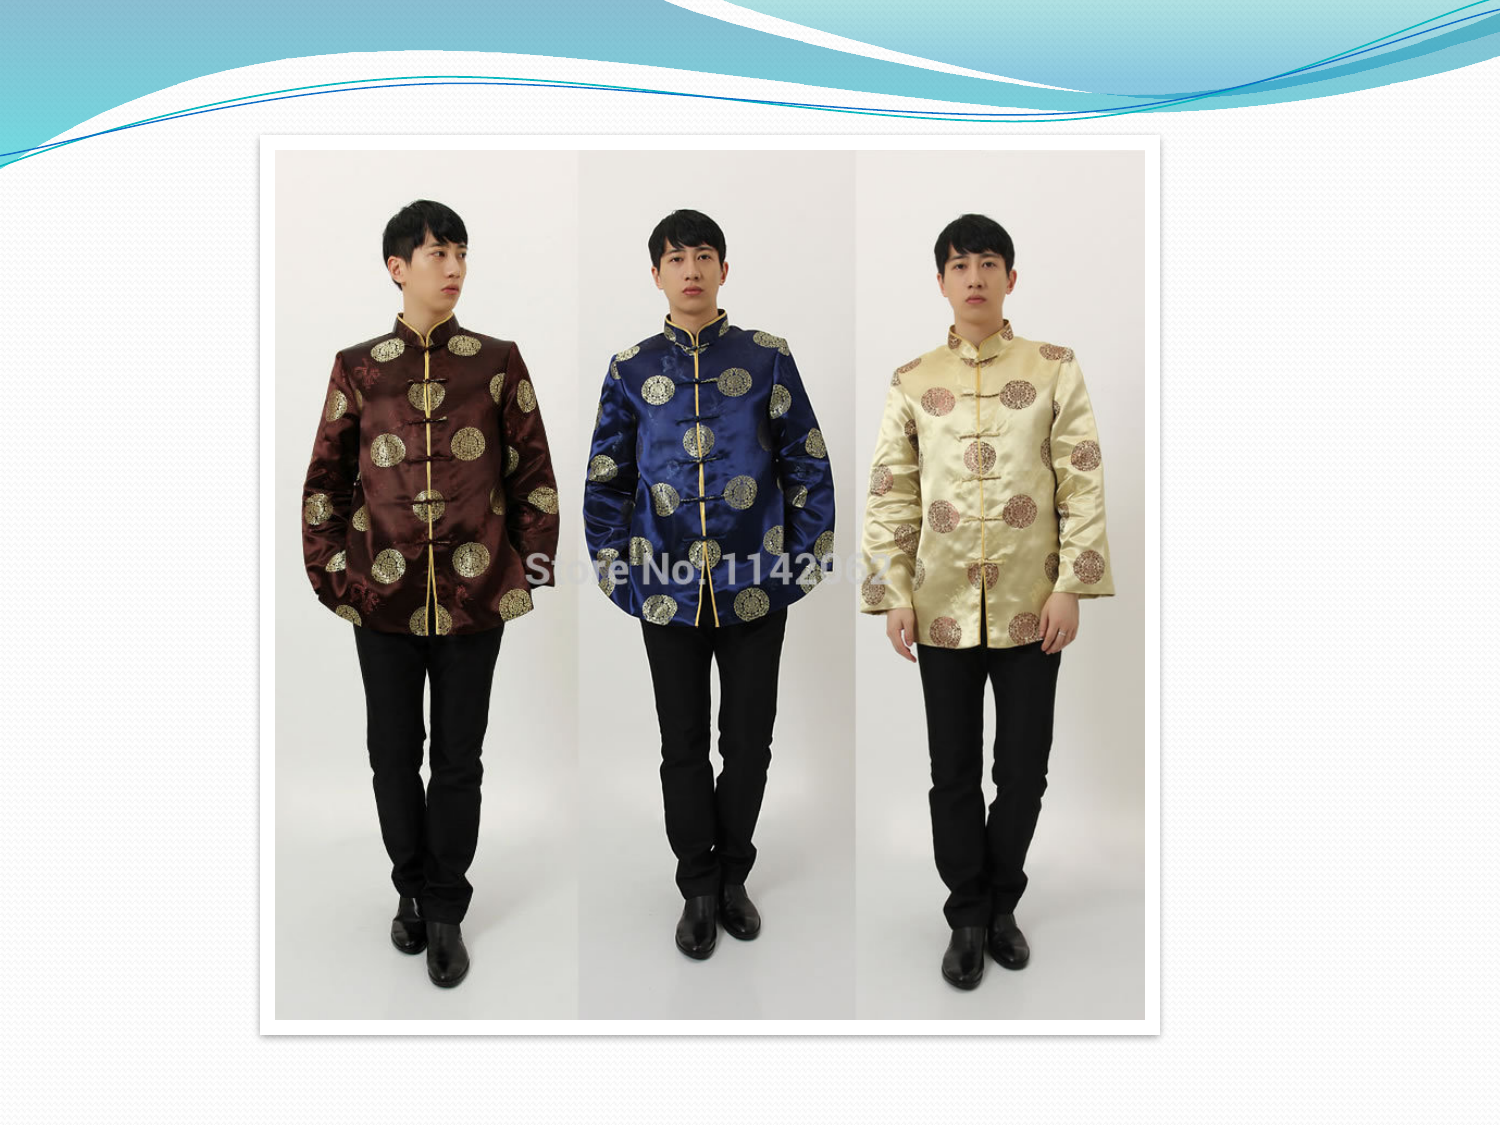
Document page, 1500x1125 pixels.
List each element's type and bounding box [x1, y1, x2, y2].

picture [274, 149, 1146, 1021]
